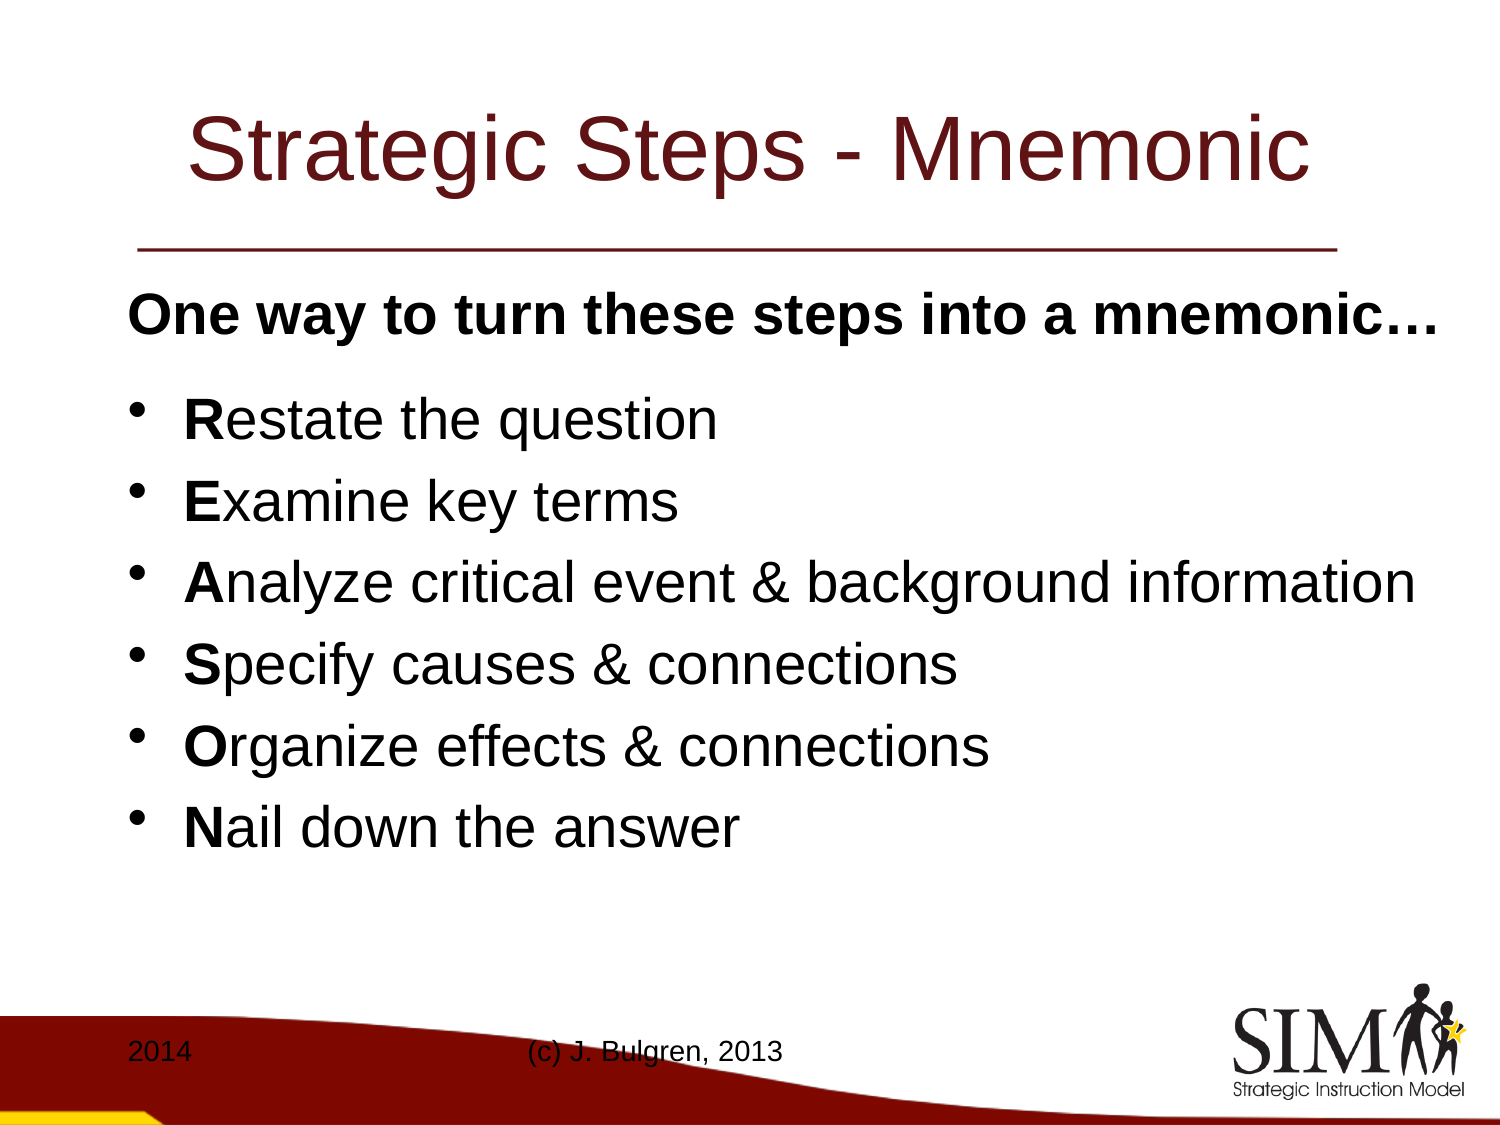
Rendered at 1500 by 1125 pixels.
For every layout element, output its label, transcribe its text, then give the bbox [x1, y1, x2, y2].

list One way to turn these steps into a mnemonic… Restate the question Examine key terms Analyze critical event & background information Specify causes & connections Organize effects & connections Nail down the answer [112, 269, 1465, 960]
footer (c) J. Bulgren, 2013 [512, 1024, 988, 1101]
title Strategic Steps - Mnemonic [112, 50, 1388, 238]
slide_number 2014 [112, 1024, 426, 1101]
picture [1212, 962, 1488, 1118]
